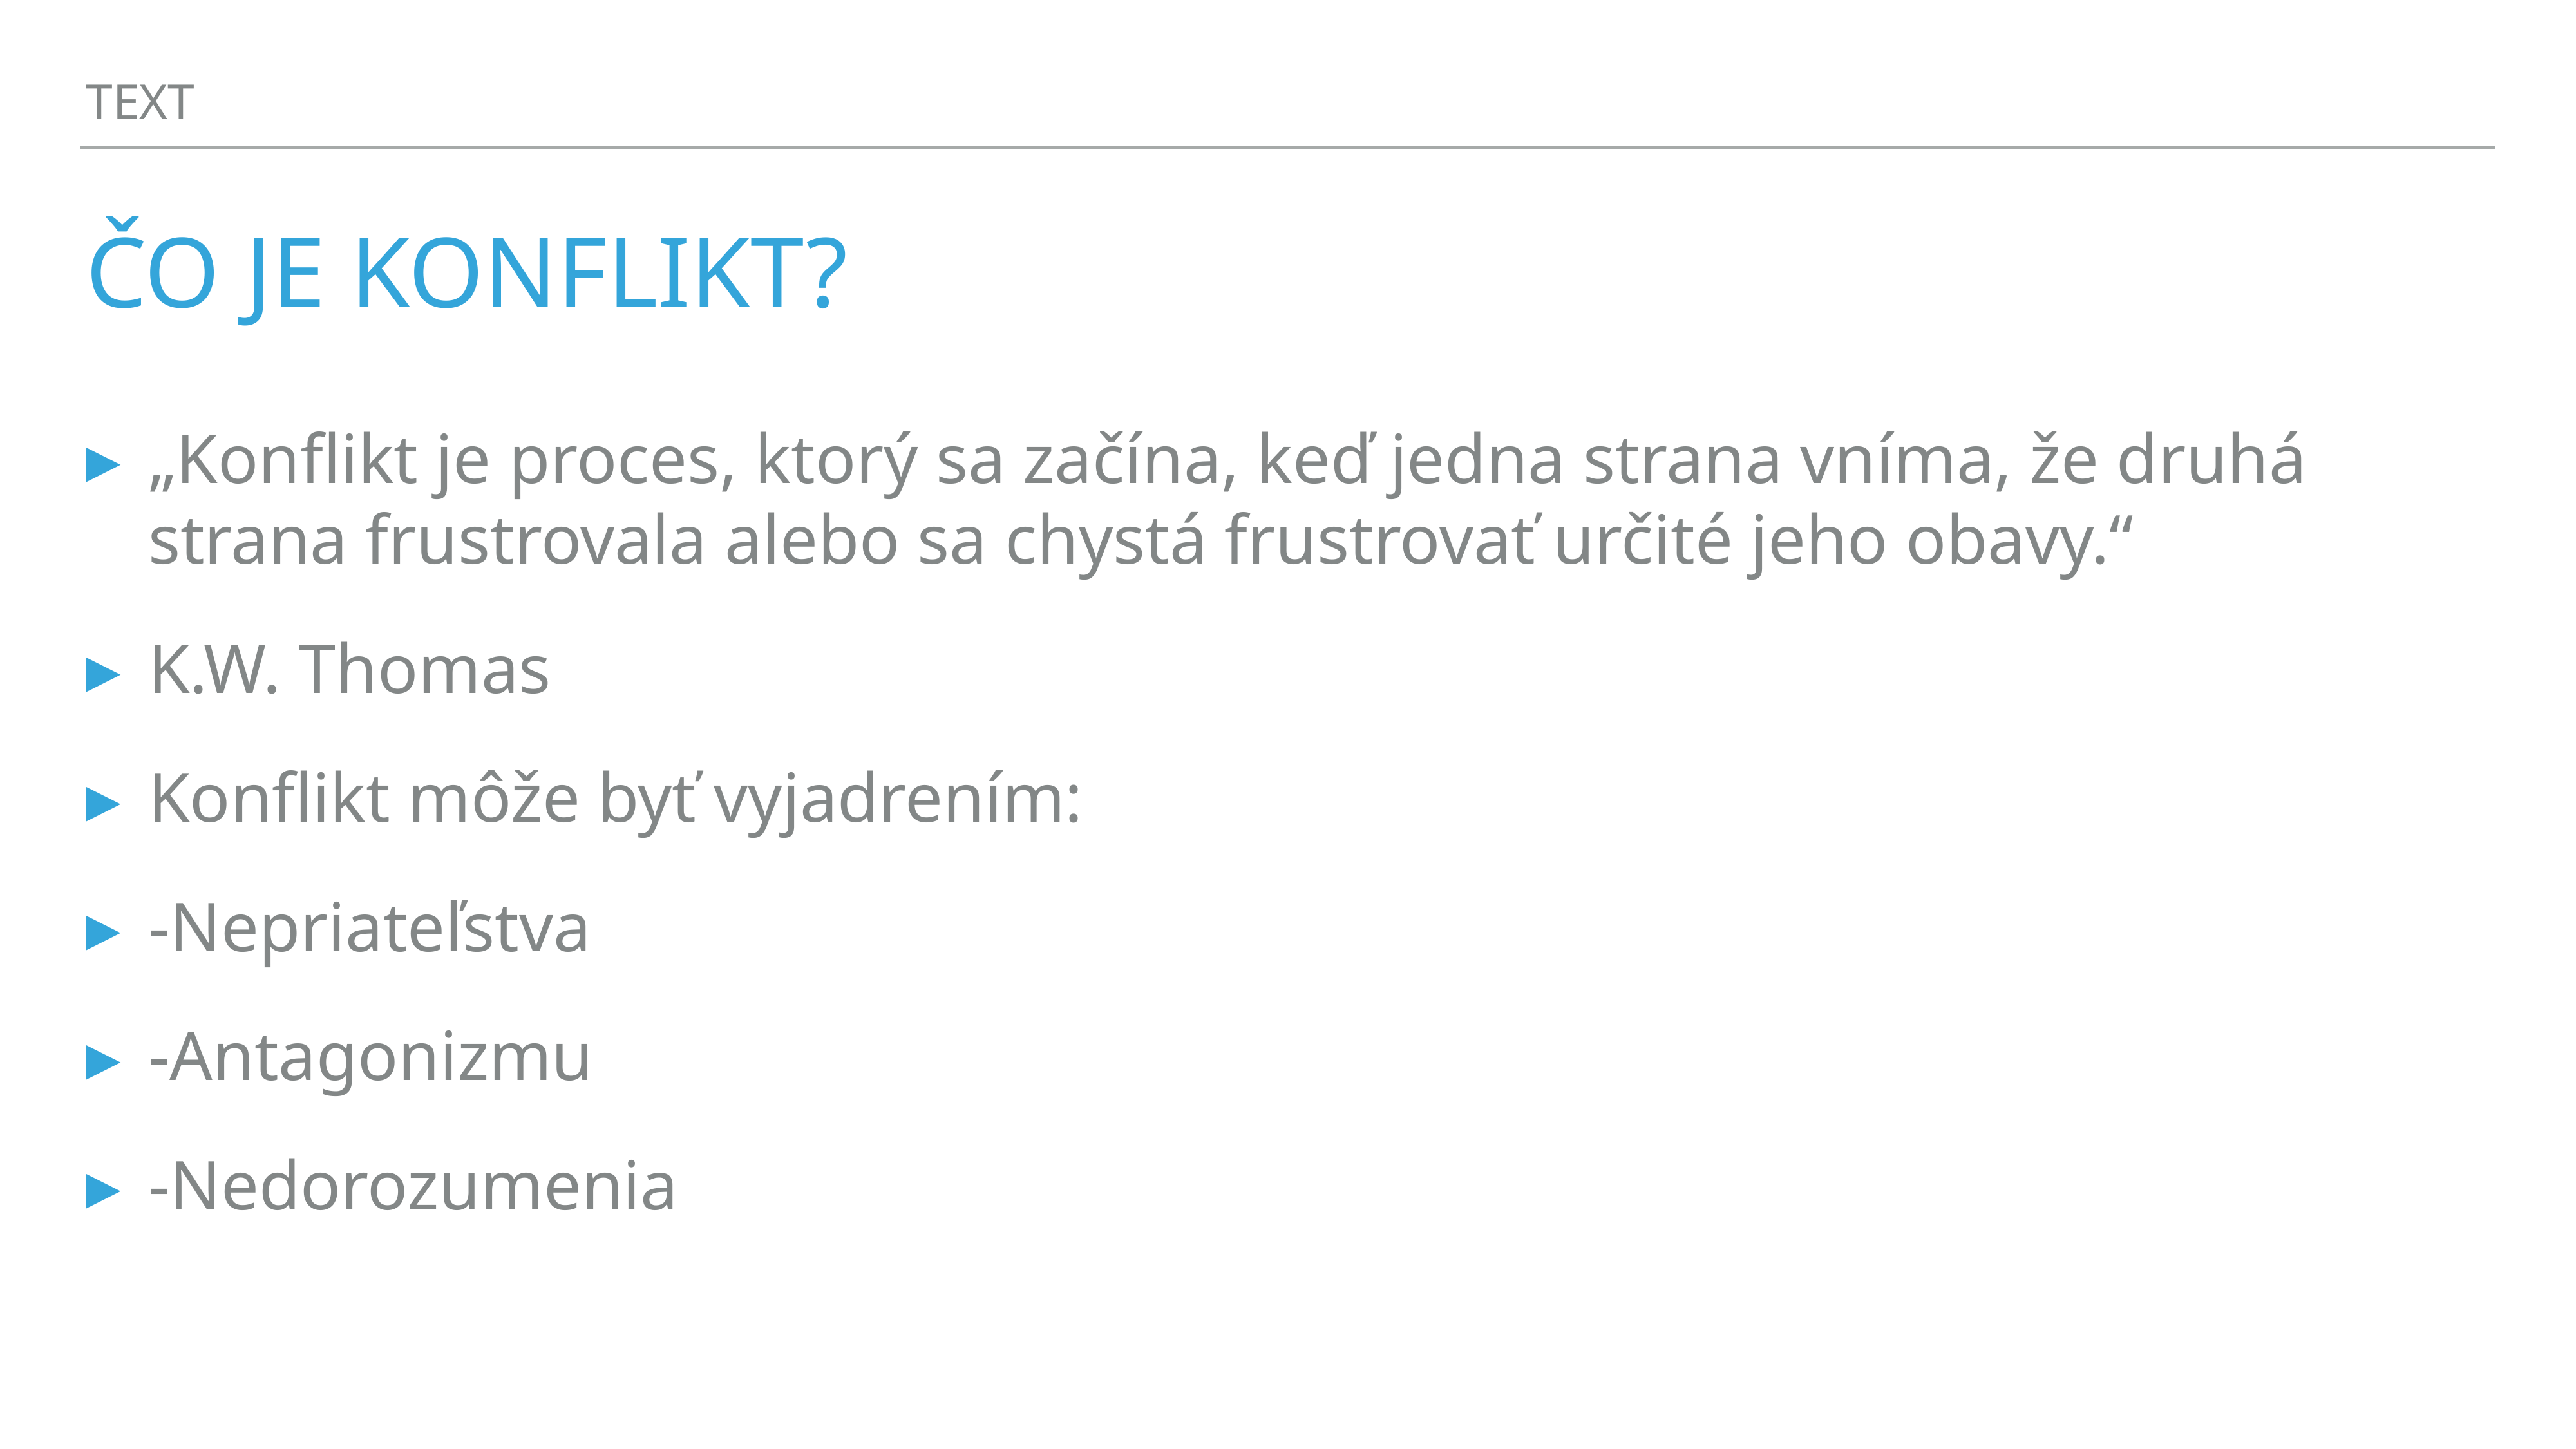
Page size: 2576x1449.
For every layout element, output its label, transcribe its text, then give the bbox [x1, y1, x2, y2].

title ČO JE KONFLIKT? [80, 227, 2496, 336]
list „Konflikt je proces, ktorý sa začína, keď jedna strana vníma, že druhá strana frustrovala alebo sa chystá frustrovať určité jeho obavy.“ K.W. Thomas Konflikt môže byť vyjadrením: -Nepriateľstva -Antagonizmu -Nedorozumenia [80, 410, 2496, 1318]
text_box TEXT [80, 77, 2295, 135]
